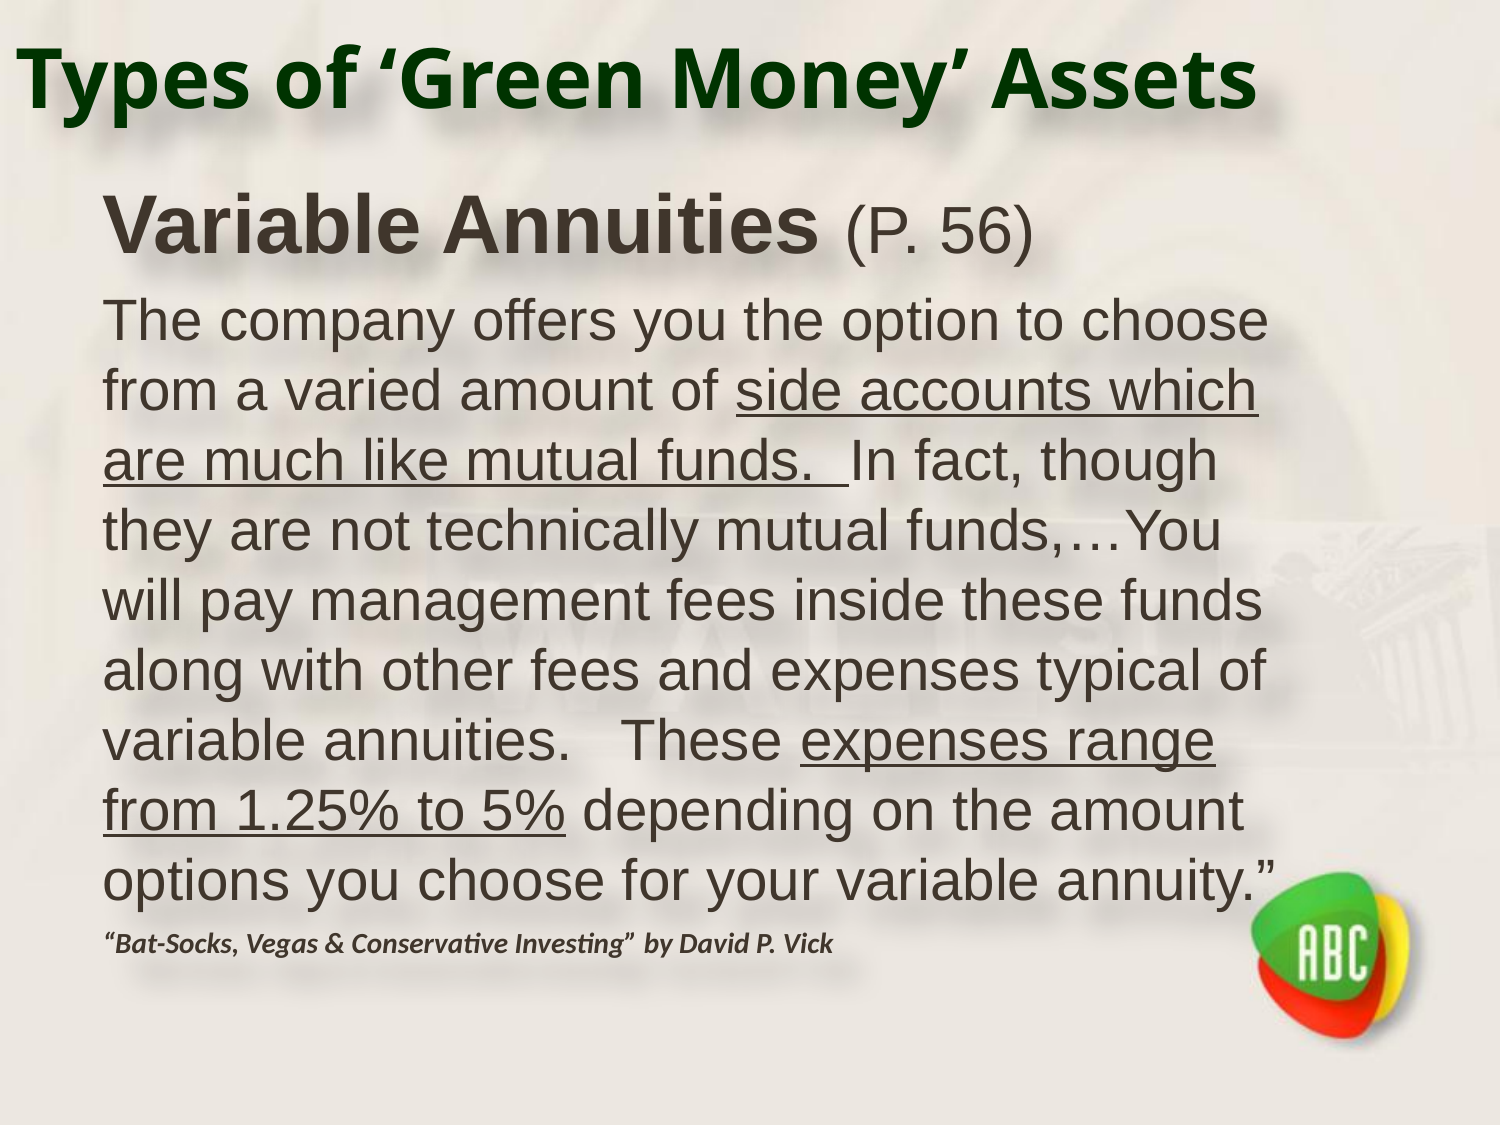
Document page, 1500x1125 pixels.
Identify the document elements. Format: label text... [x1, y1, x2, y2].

picture [0, 150, 1500, 1125]
title Types of ‘Green Money’ Assets [0, 0, 1500, 150]
list Variable Annuities (P. 56) The company offers you the option to choose from a varied amount of side accounts which are much like mutual funds. In fact, though they are not technically mutual funds,…You will pay management fees inside these funds along with other fees and expenses typical of variable annuities. These expenses range from 1.25% to 5% depending on the amount options you choose for your variable annuity.” “Bat-Socks, Vegas & Conservative Investing” by David P. Vick [87, 162, 1325, 1000]
